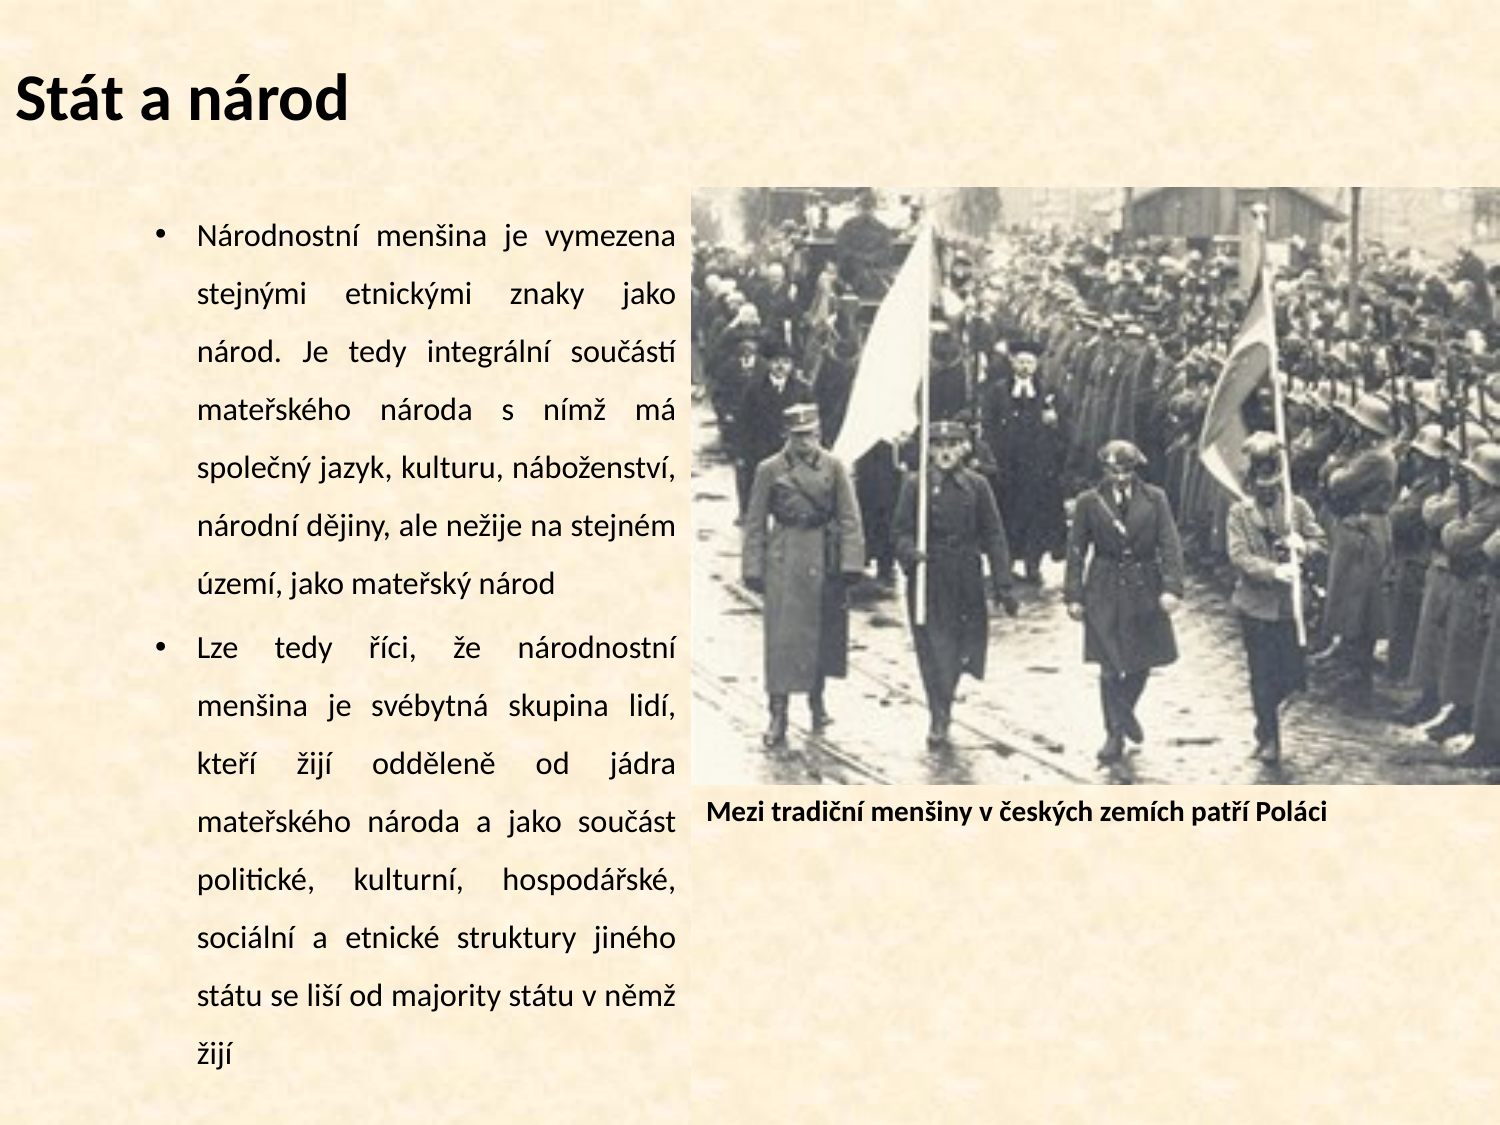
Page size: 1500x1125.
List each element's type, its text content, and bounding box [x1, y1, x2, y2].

picture [691, 187, 1500, 795]
list Národnostní menšina je vymezena stejnými etnickými znaky jako národ. Je tedy integrální součástí mateřského národa s nímž má společný jazyk, kulturu, náboženství, národní dějiny, ale nežije na stejném území, jako mateřský národ Lze tedy říci, že národnostní menšina je svébytná skupina lidí, kteří žijí odděleně od jádra mateřského národa a jako součást politické, kulturní, hospodářské, sociální a etnické struktury jiného státu se liší od majority státu v němž žijí [0, 187, 691, 1125]
text_box Mezi tradiční menšiny v českých zemích patří Poláci [691, 802, 1500, 1125]
title Stát a národ [0, 0, 1500, 187]
